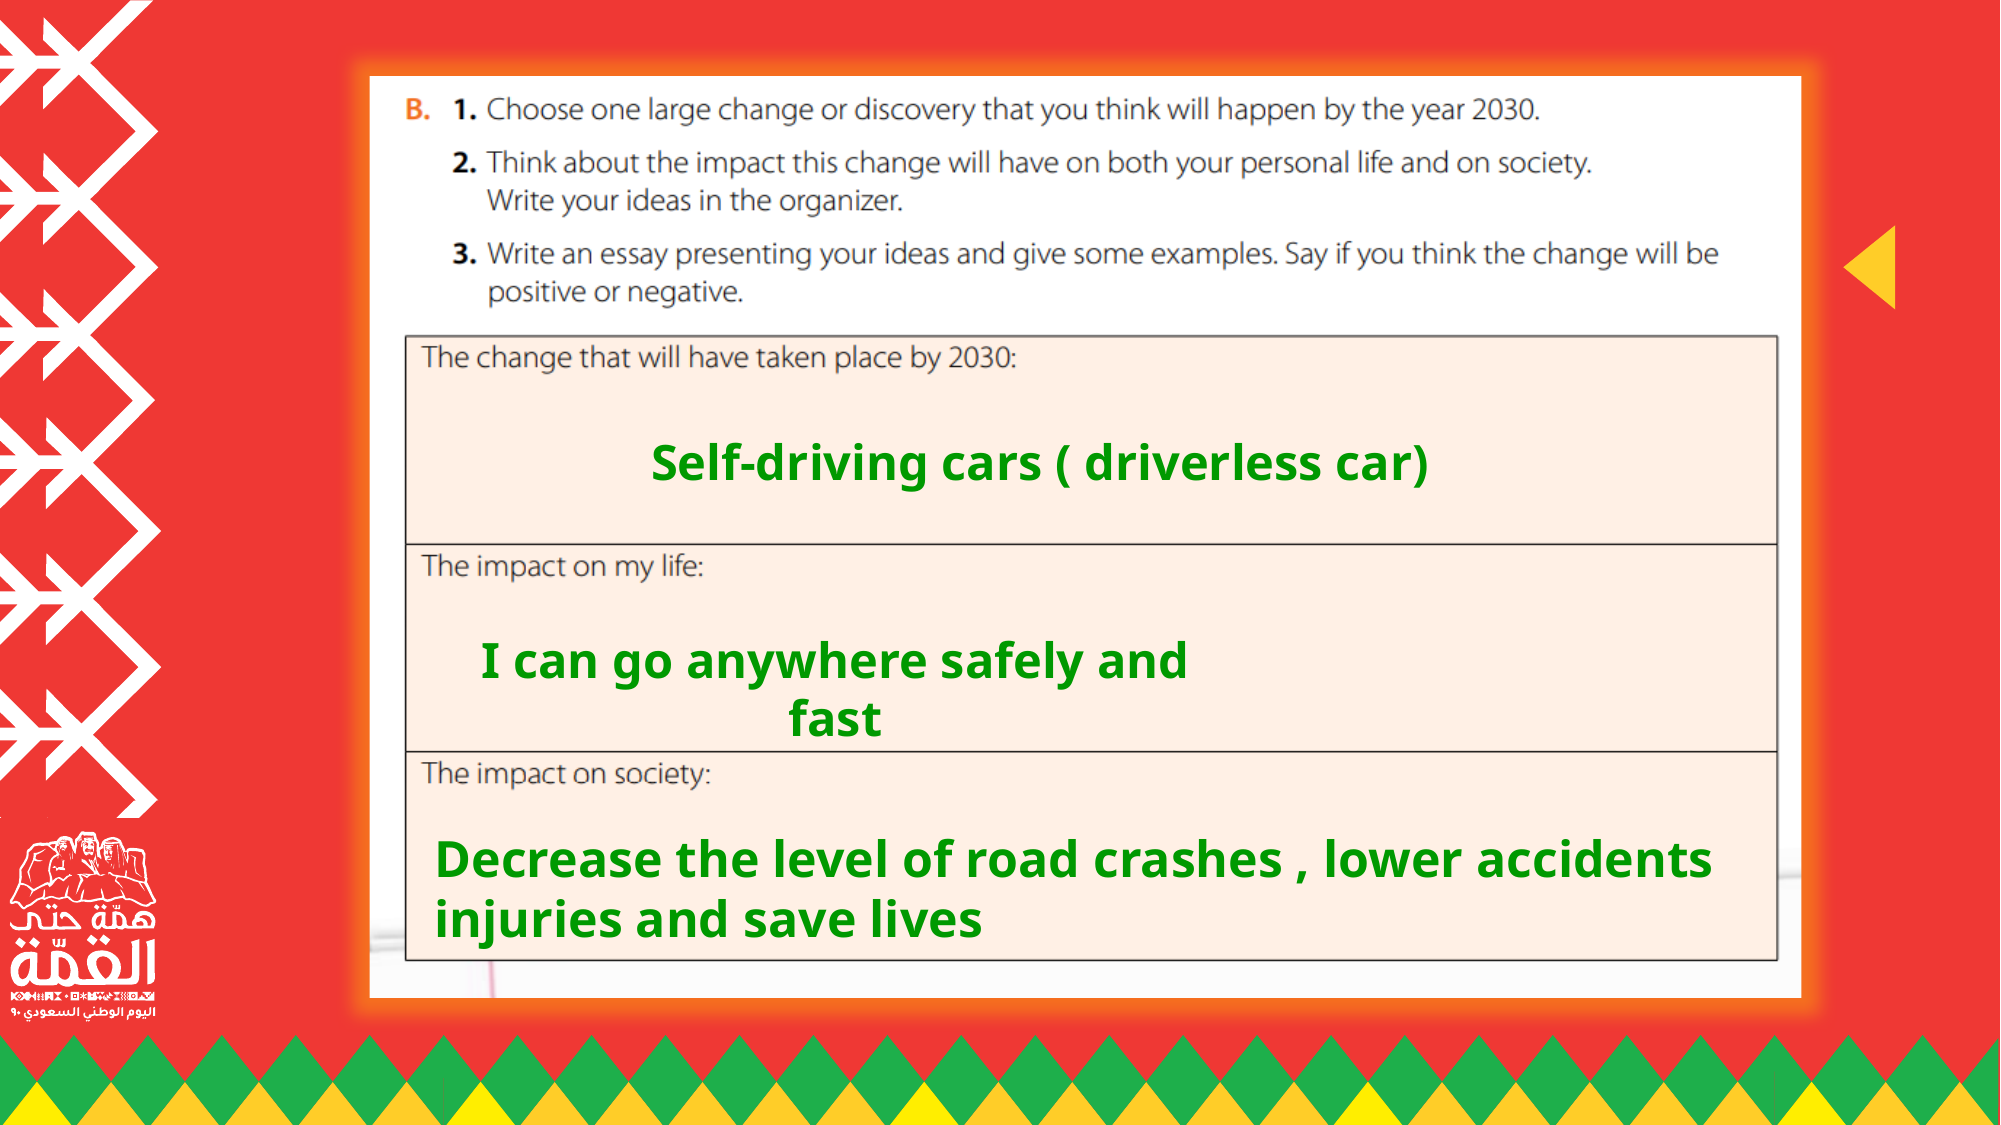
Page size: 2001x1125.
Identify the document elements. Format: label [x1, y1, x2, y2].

text_box [0, 1034, 1999, 1125]
picture [369, 76, 1802, 998]
text_box [0, 0, 162, 818]
text_box [9, 831, 157, 1022]
text_box [1843, 225, 1896, 310]
